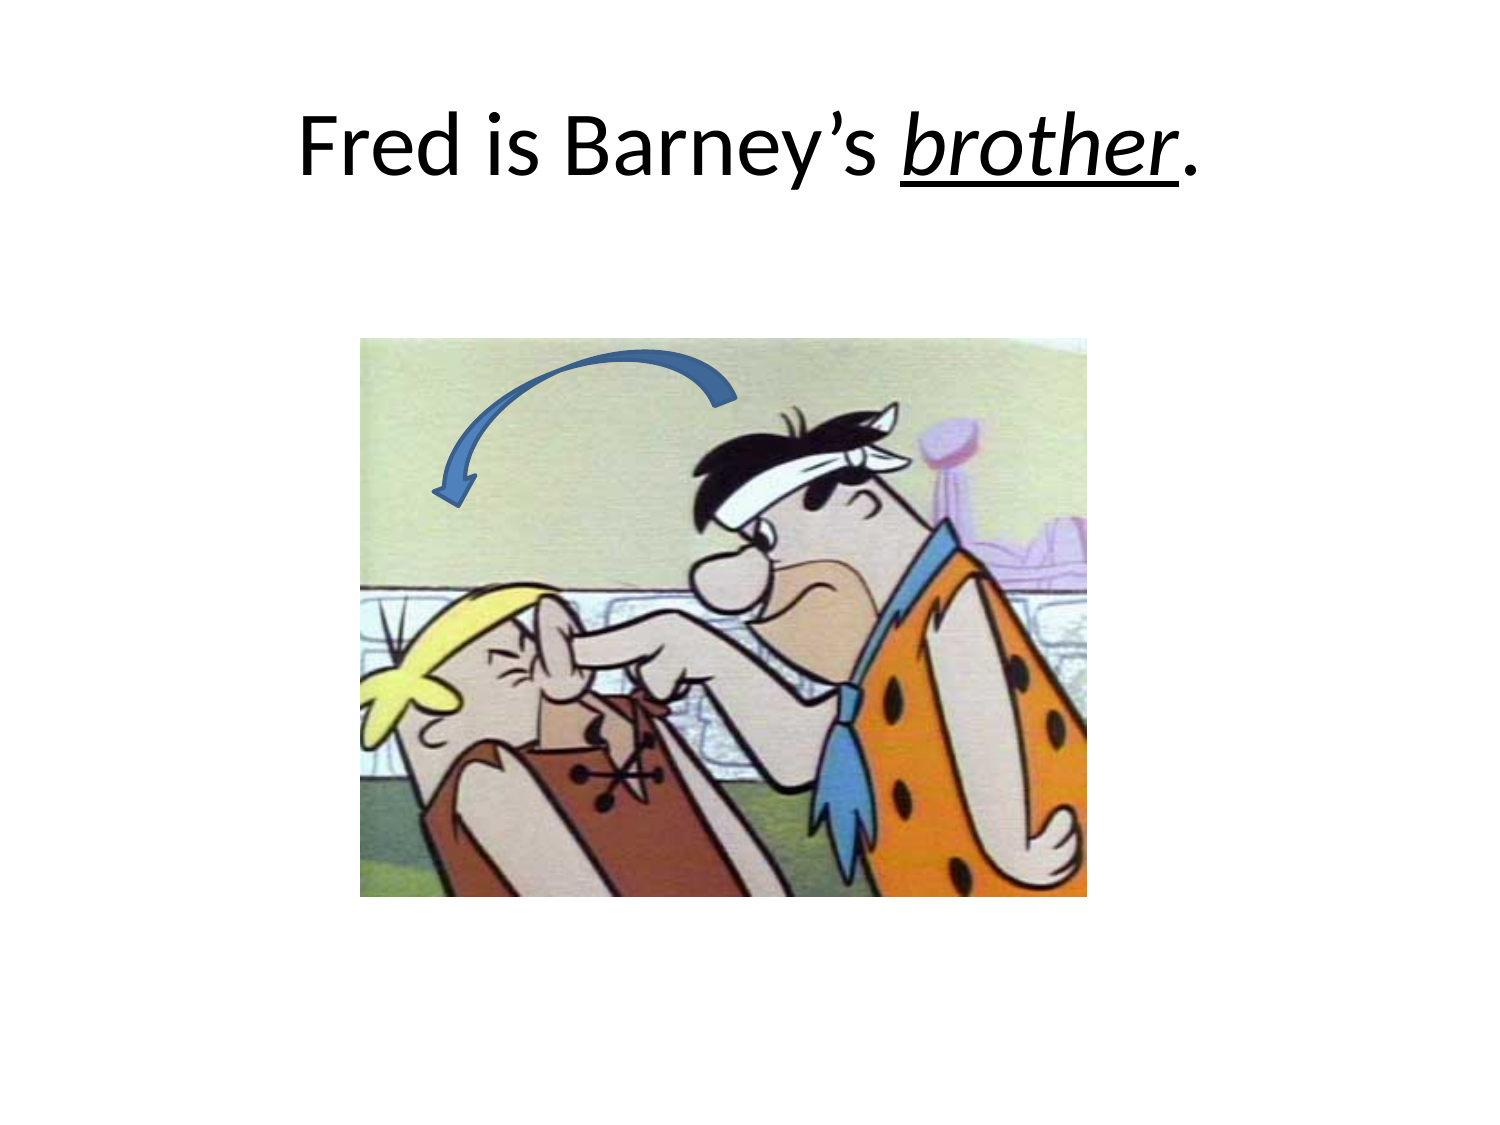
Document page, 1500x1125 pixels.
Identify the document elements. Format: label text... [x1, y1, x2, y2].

title Fred is Barney’s brother. [75, 45, 1425, 233]
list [359, 337, 1087, 898]
